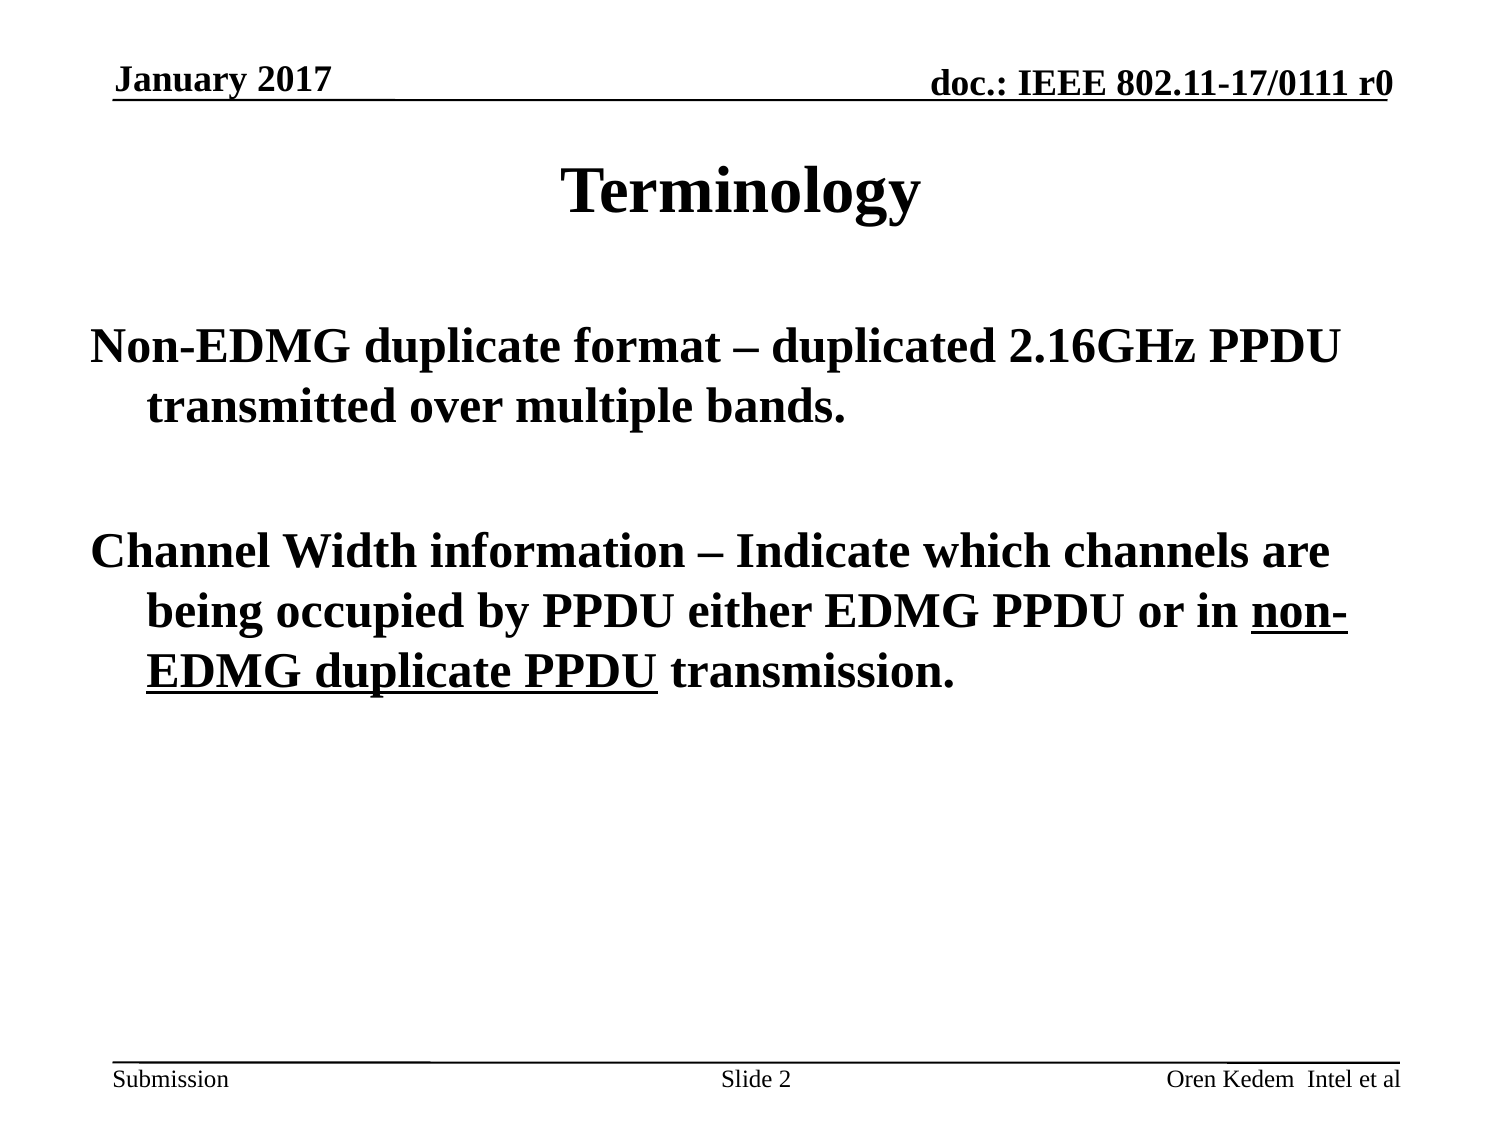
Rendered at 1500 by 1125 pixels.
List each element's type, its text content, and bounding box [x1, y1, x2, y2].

list Non-EDMG duplicate format – duplicated 2.16GHz PPDU transmitted over multiple bands. Channel Width information – Indicate which channels are being occupied by PPDU either EDMG PPDU or in non-EDMG duplicate PPDU transmission. [74, 169, 1463, 1033]
slide_number 2 [712, 1061, 800, 1123]
title Terminology [74, 128, 1426, 244]
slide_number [114, 54, 493, 100]
footer Oren Kedem Intel et al [902, 1061, 1402, 1093]
